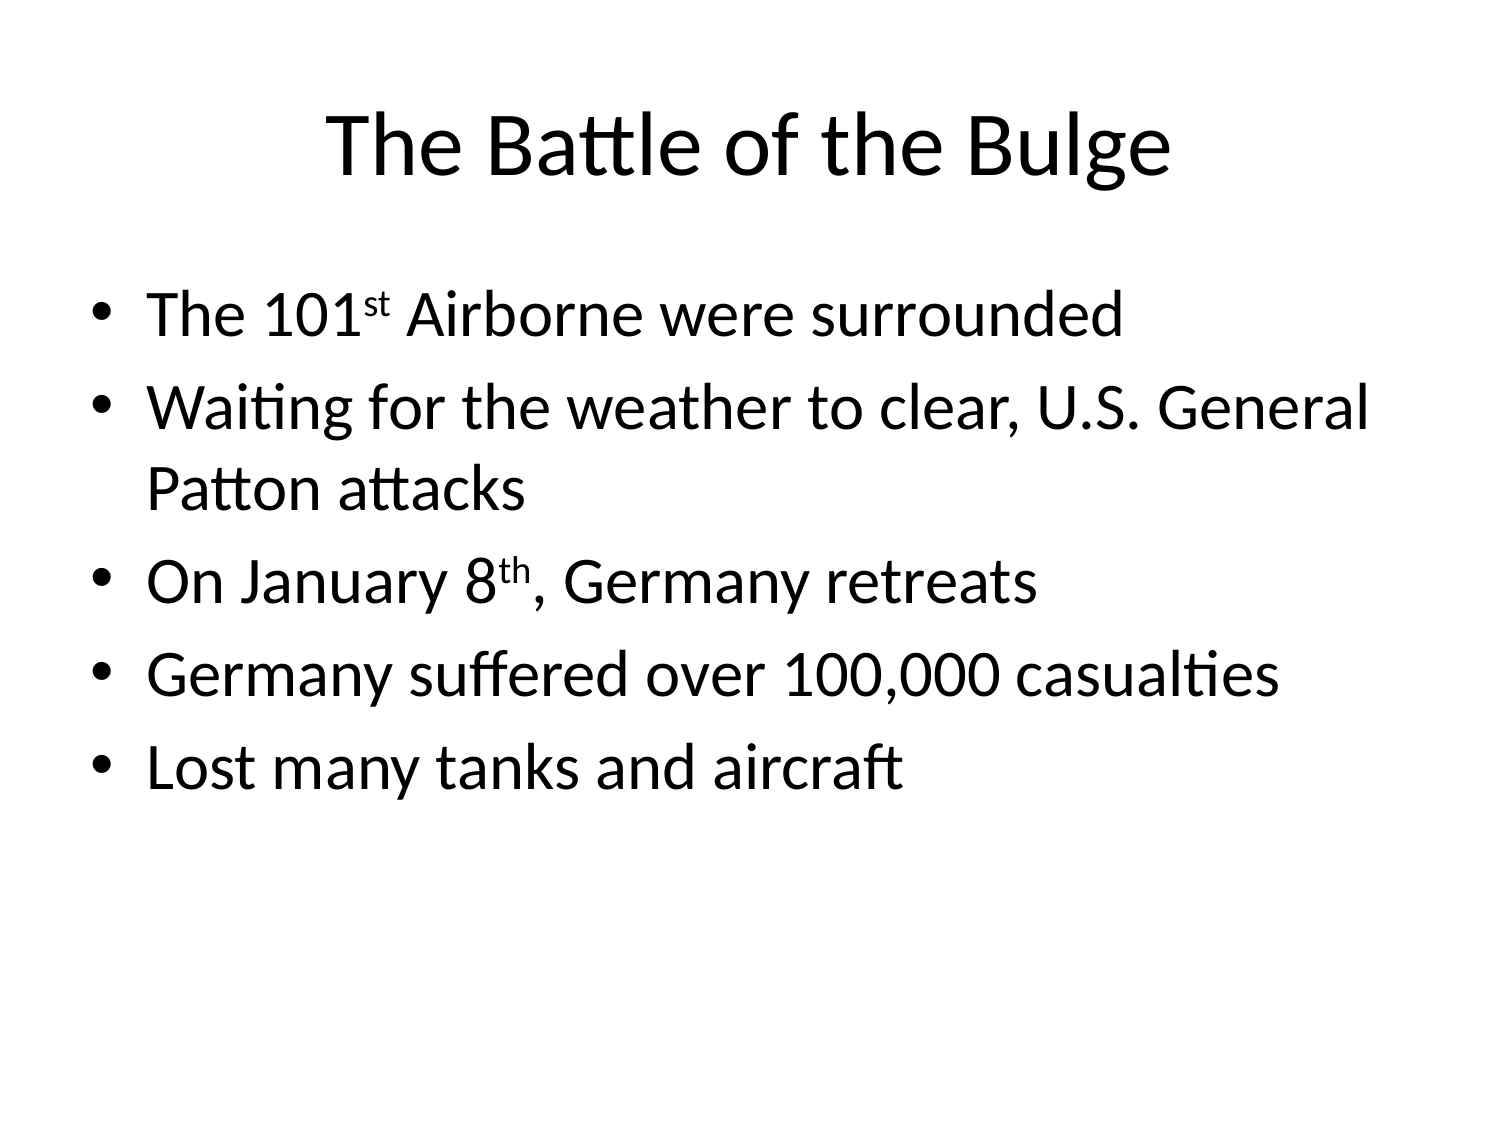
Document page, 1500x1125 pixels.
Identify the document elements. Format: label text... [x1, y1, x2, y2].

list The 101st Airborne were surrounded Waiting for the weather to clear, U.S. General Patton attacks On January 8th, Germany retreats Germany suffered over 100,000 casualties Lost many tanks and aircraft [75, 262, 1425, 1005]
title The Battle of the Bulge [75, 45, 1425, 233]
